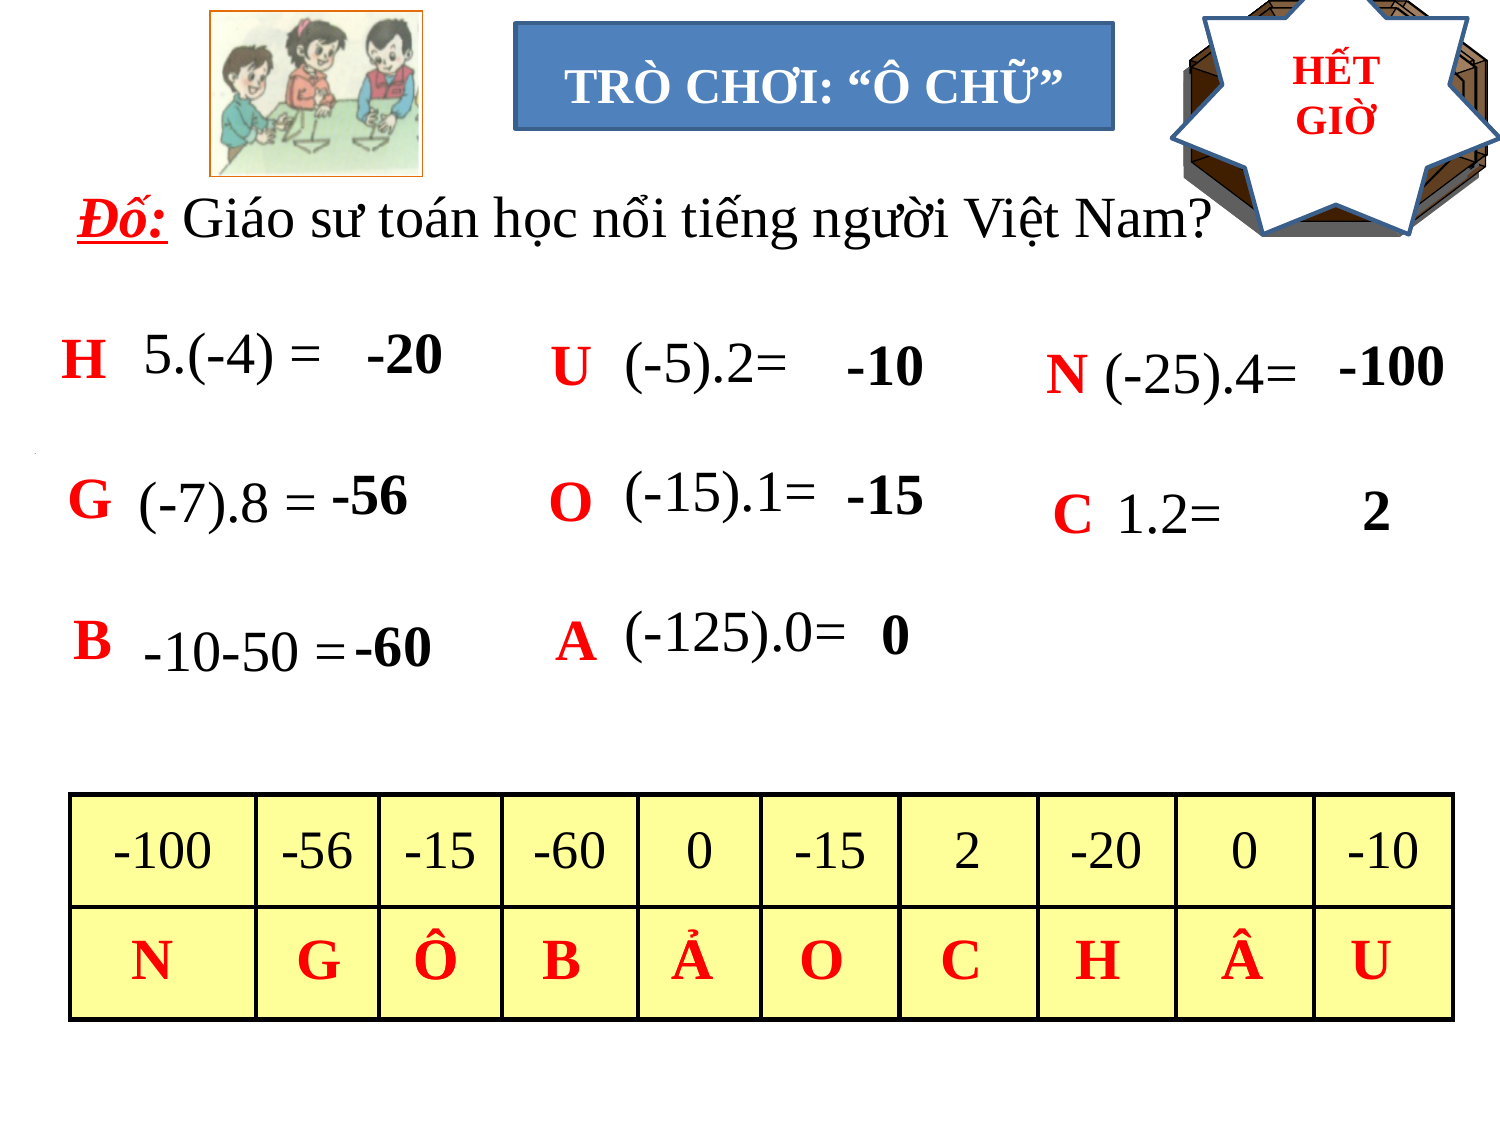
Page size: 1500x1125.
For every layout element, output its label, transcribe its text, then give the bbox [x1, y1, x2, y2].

text_box G [53, 453, 141, 538]
text_box -20 [351, 307, 516, 393]
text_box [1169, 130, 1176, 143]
table_header -56 [258, 797, 377, 905]
text_box Ả [656, 914, 744, 999]
text_box -60 [339, 600, 504, 686]
text_box C [1037, 468, 1101, 553]
text_box 0 [867, 589, 1032, 674]
text_box C [925, 914, 1014, 999]
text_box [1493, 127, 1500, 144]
text_box TRÒ CHƠI: “Ô CHỮ” [513, 21, 1115, 131]
text_box N [1031, 327, 1089, 413]
table_cell [504, 909, 636, 1017]
text_box (-15).1= [609, 445, 1008, 531]
text_box -56 [316, 448, 481, 534]
text_box A [540, 594, 629, 680]
text_box -10 [831, 319, 996, 405]
table_header -15 [381, 797, 500, 905]
table_header -60 [504, 797, 636, 905]
text_box Ô [398, 914, 486, 999]
table_header 2 [902, 797, 1036, 905]
text_box H [46, 312, 135, 398]
table_cell [1178, 909, 1312, 1017]
text_box Â [1206, 914, 1295, 999]
table_header 0 [640, 797, 759, 905]
table_cell [1040, 909, 1174, 1017]
text_box H [1060, 914, 1149, 999]
text_box N [117, 914, 205, 999]
text_box -100 [1324, 319, 1500, 405]
table_header 0 [1178, 797, 1312, 905]
text_box -15 [831, 448, 996, 534]
text_box O [785, 914, 873, 999]
table_header -20 [1040, 797, 1174, 905]
text_box O [533, 455, 622, 541]
table_header -100 [72, 797, 254, 905]
text_box G [281, 914, 369, 999]
text_box (-125).0= [609, 585, 1008, 671]
text_box U [535, 319, 624, 405]
table_cell [72, 909, 254, 1017]
text_box B [58, 593, 146, 679]
text_box (-25).4= [1089, 327, 1489, 413]
table_cell [902, 909, 1036, 1017]
table_cell [381, 909, 500, 1017]
table_cell [763, 909, 897, 1017]
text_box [1184, 6, 1477, 233]
text_box 5.(-4) = [128, 307, 351, 393]
table_cell [258, 909, 377, 1017]
text_box 1.2= [1101, 468, 1500, 553]
text_box 2 [1347, 464, 1500, 550]
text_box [1479, 0, 1487, 226]
table_cell [1316, 909, 1451, 1017]
text_box U [1335, 914, 1424, 999]
table_header -10 [1316, 797, 1451, 905]
text_box Đố: Giáo sư toán học nổi tiếng người Việt Nam? [62, 171, 1400, 257]
text_box (-7).8 = [124, 456, 523, 542]
table_cell [640, 909, 759, 1017]
text_box -10-50 = [128, 605, 528, 691]
picture [210, 11, 423, 176]
text_box (-5).2= [609, 316, 1008, 402]
text_box B [527, 914, 615, 999]
table_header -15 [763, 797, 897, 905]
